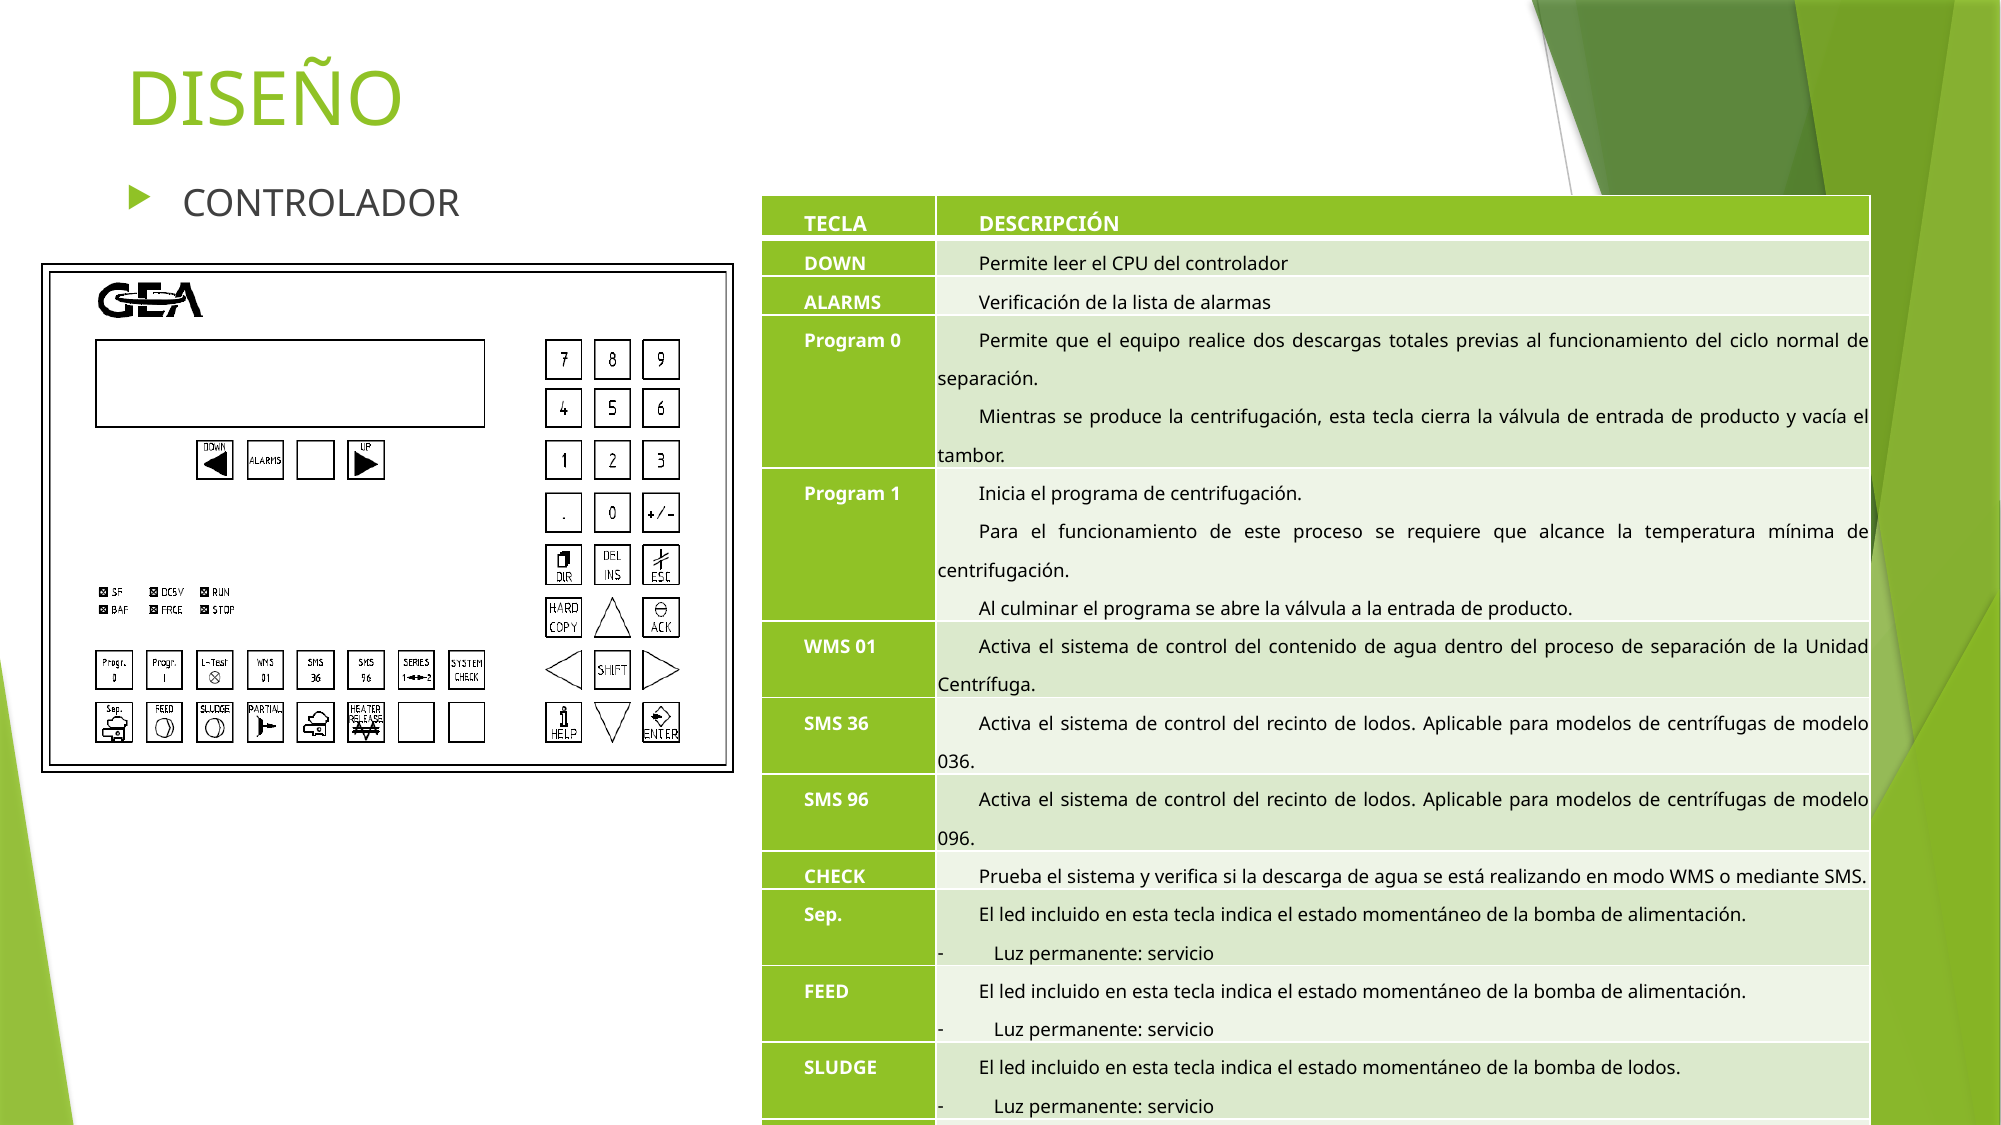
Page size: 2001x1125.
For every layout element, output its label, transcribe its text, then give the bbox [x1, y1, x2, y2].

table_cell Activa el sistema de control del contenido de agua dentro del proceso de separación de la Unidad Centrífuga. [937, 622, 1869, 697]
table_cell El led incluido en esta tecla indica el estado momentáneo de la bomba de alimentación. Luz permanente: servicio [937, 966, 1869, 1041]
table_header DESCRIPCIÓN [937, 196, 1869, 235]
table_cell Verificación de la lista de alarmas [937, 277, 1869, 314]
table_cell El led incluido en esta tecla indica el estado momentáneo de la bomba de alimentación. Luz permanente: servicio [937, 890, 1869, 965]
table_cell SMS 36 [762, 698, 935, 773]
table_cell Tecla de signos [762, 1120, 935, 1125]
table_cell DOWN [762, 241, 935, 275]
table_cell Permite leer el CPU del controlador [937, 241, 1869, 275]
table_cell Activa el sistema de control del recinto de lodos. Aplicable para modelos de centrífugas de modelo 036. [937, 698, 1869, 773]
table_cell Permite que el equipo realice dos descargas totales previas al funcionamiento del ciclo normal de separación. Mientras se produce la centrifugación, esta tecla cierra la válvula de entrada de producto y vacía el tambor. [937, 316, 1869, 467]
table_cell FEED [762, 966, 935, 1041]
picture [36, 257, 736, 778]
table_cell WMS 01 [762, 622, 935, 697]
table_cell CHECK [762, 852, 935, 888]
table_cell Prueba el sistema y verifica si la descarga de agua se está realizando en modo WMS o mediante SMS. [937, 852, 1869, 888]
table_cell Inicia el programa de centrifugación. Para el funcionamiento de este proceso se requiere que alcance la temperatura mínima de centrifugación. Al culminar el programa se abre la válvula a la entrada de producto. [937, 469, 1869, 620]
table_cell Para cambiar signo positivo a negativo y viceversa [937, 1120, 1869, 1125]
table_cell El led incluido en esta tecla indica el estado momentáneo de la bomba de lodos. Luz permanente: servicio [937, 1043, 1869, 1118]
table_cell Program 0 [762, 316, 935, 467]
list CONTROLADOR [111, 171, 798, 809]
table_cell Program 1 [762, 469, 935, 620]
table_header TECLA [762, 196, 935, 235]
table_cell Sep. [762, 890, 935, 965]
table_cell SLUDGE [762, 1043, 935, 1118]
table_cell SMS 96 [762, 775, 935, 850]
table_cell Activa el sistema de control del recinto de lodos. Aplicable para modelos de centrífugas de modelo 096. [937, 775, 1869, 850]
title DISEÑO [111, 42, 1522, 172]
table_cell ALARMS [762, 277, 935, 314]
